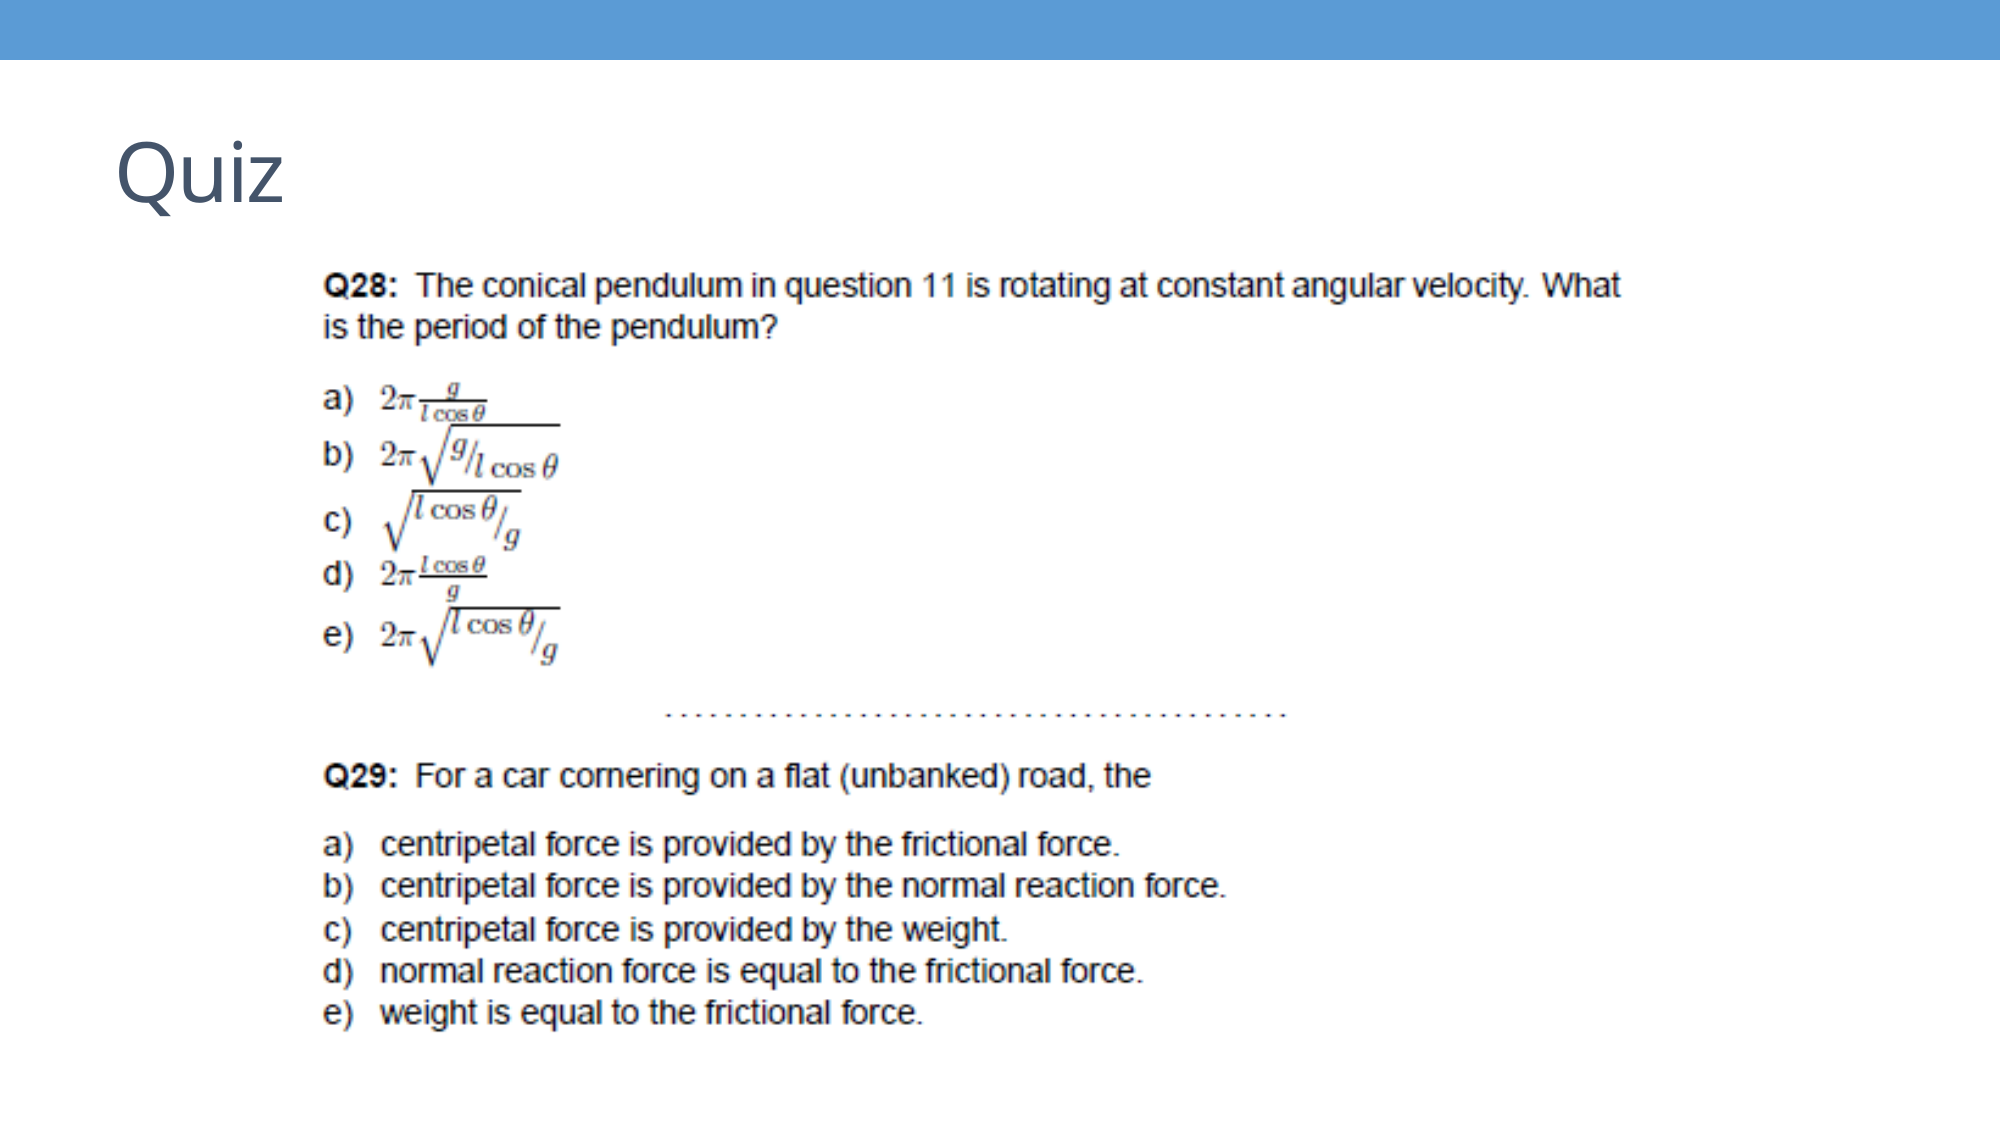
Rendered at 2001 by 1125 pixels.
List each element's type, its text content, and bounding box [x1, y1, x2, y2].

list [310, 249, 1663, 1059]
title Quiz [99, 87, 1900, 250]
